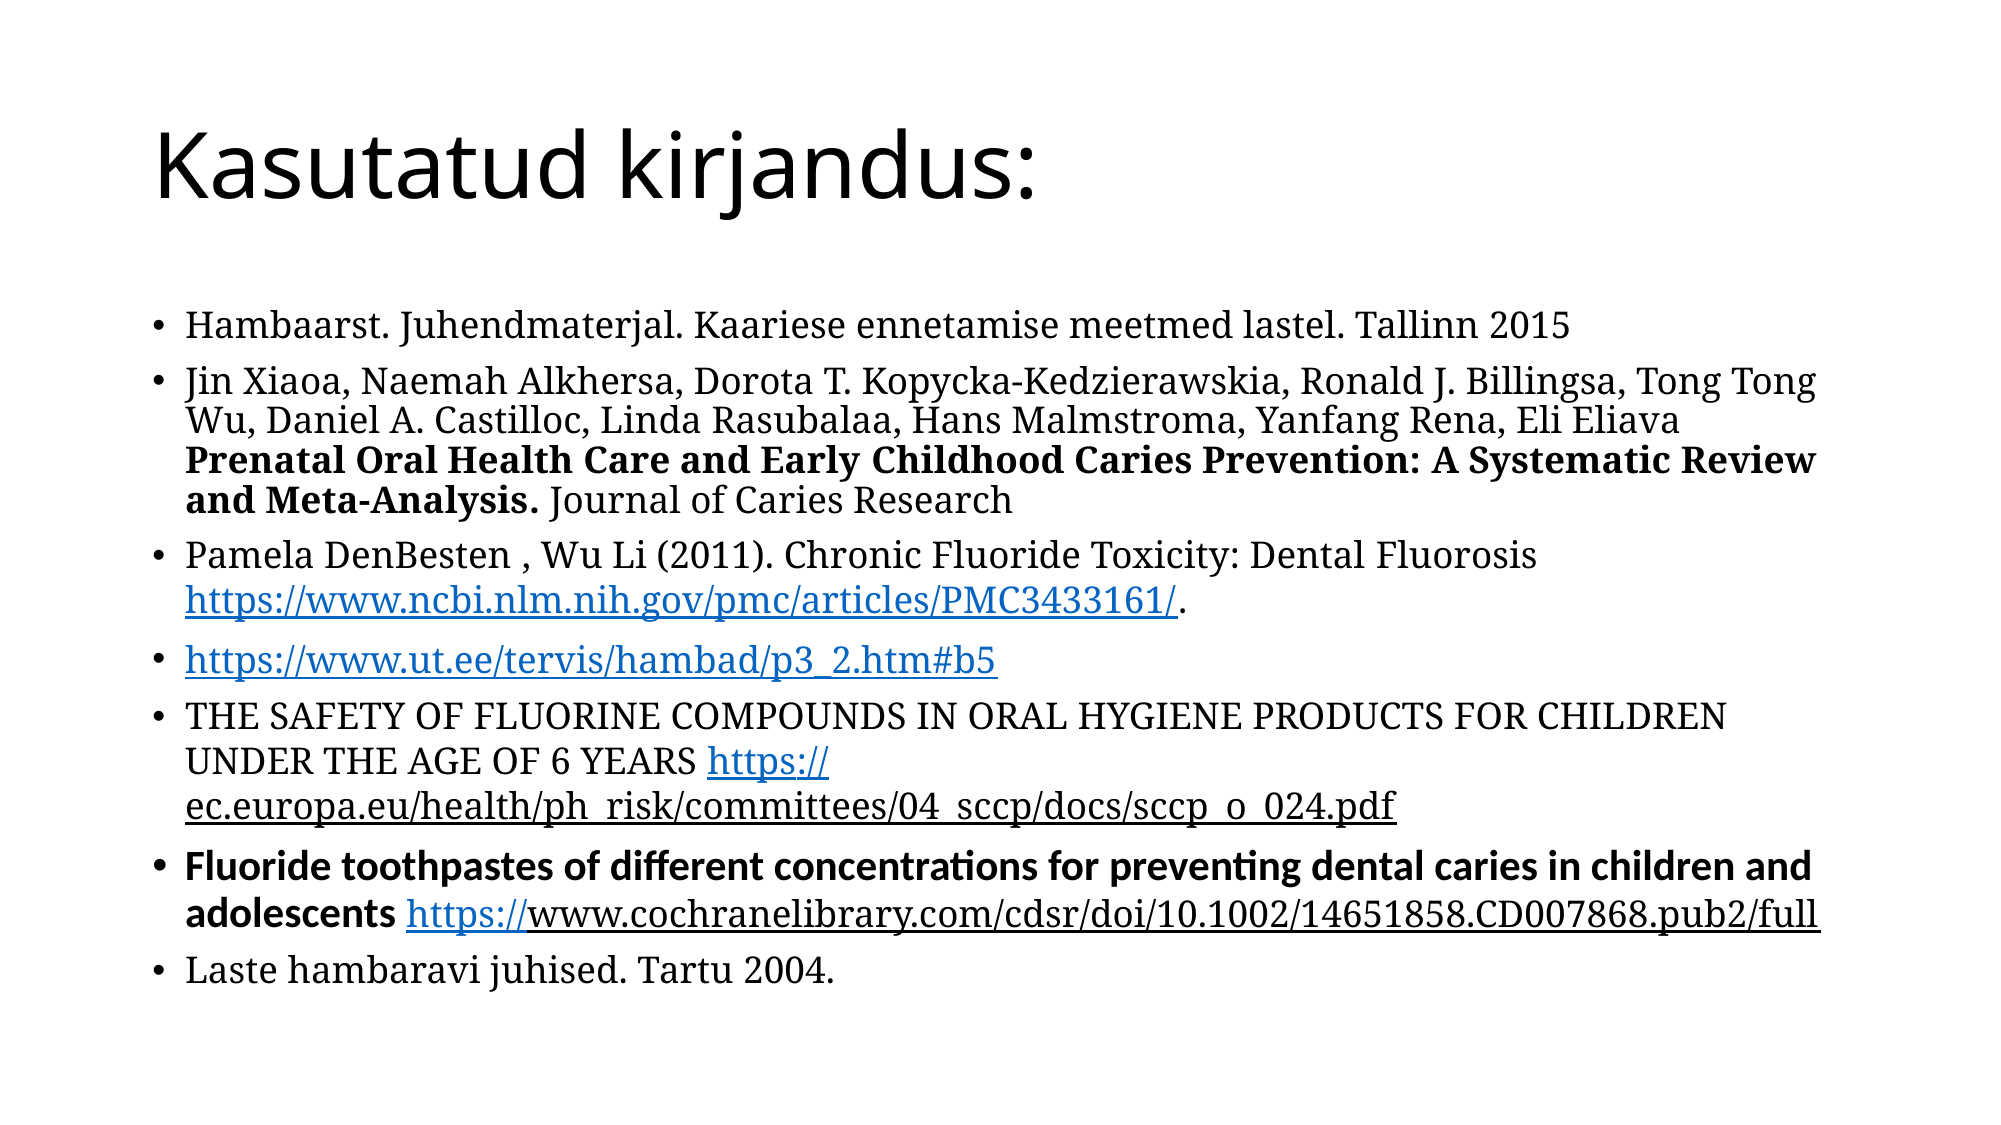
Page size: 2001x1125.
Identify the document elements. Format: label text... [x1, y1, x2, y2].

list Hambaarst. Juhendmaterjal. Kaariese ennetamise meetmed lastel. Tallinn 2015 Jin Xiaoa, Naemah Alkhersa, Dorota T. Kopycka-Kedzierawskia, Ronald J. Billingsa, Tong Tong Wu, Daniel A. Castilloc, Linda Rasubalaa, Hans Malmstroma, Yanfang Rena, Eli Eliava Prenatal Oral Health Care and Early Childhood Caries Prevention: A Systematic Review and Meta-Analysis. Journal of Caries Research Pamela DenBesten , Wu Li (2011). Chronic Fluoride Toxicity: Dental Fluorosis https://www.ncbi.nlm.nih.gov/pmc/articles/PMC3433161/. https://www.ut.ee/tervis/hambad/p3_2.htm#b5 THE SAFETY OF FLUORINE COMPOUNDS IN ORAL HYGIENE PRODUCTS FOR CHILDREN UNDER THE AGE OF 6 YEARS https://ec.europa.eu/health/ph_risk/committees/04_sccp/docs/sccp_o_024.pdf Fluoride toothpastes of different concentrations for preventing dental caries in children and adolescents https://www.cochranelibrary.com/cdsr/doi/10.1002/14651858.CD007868.pub2/full Laste hambaravi juhised. Tartu 2004. [137, 299, 1863, 1014]
title Kasutatud kirjandus: [137, 59, 1863, 278]
